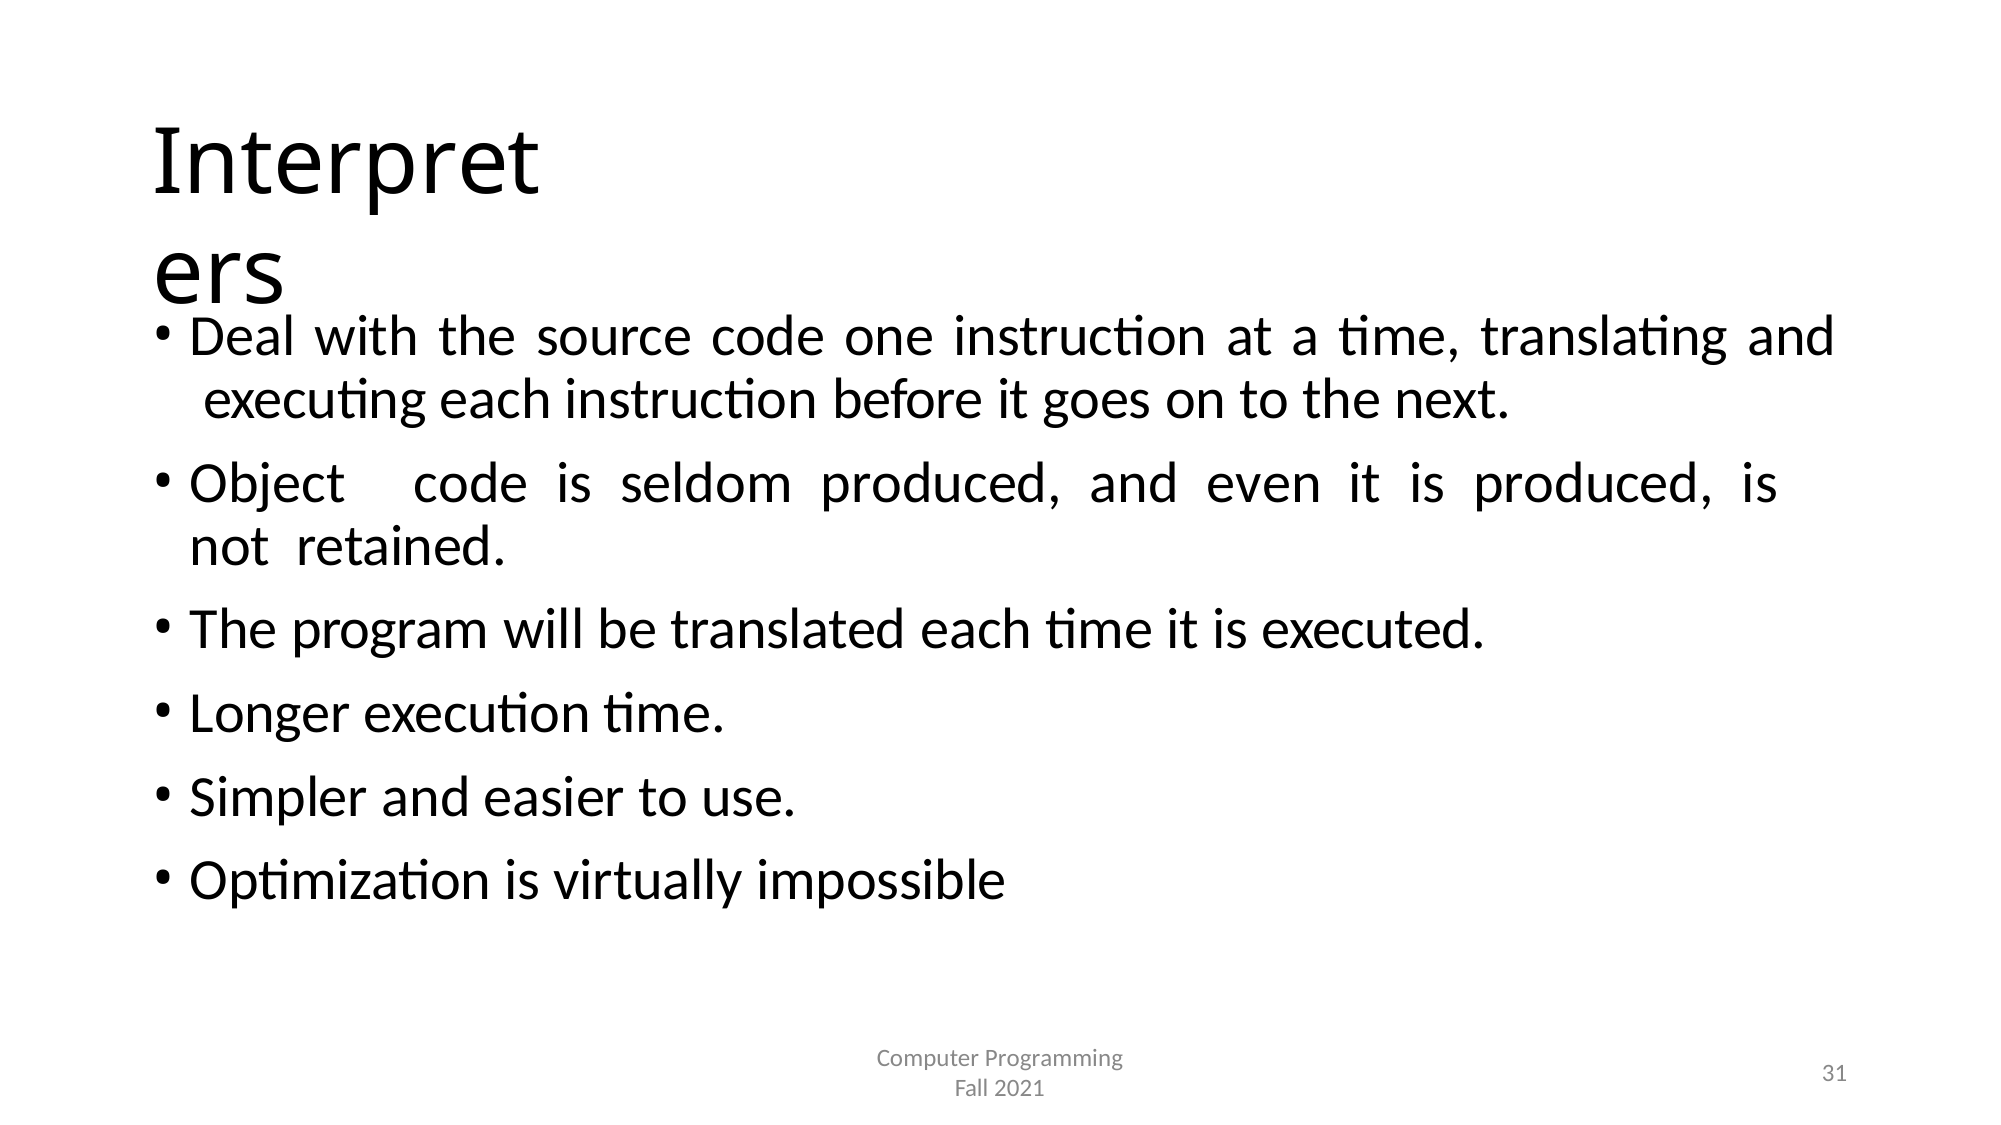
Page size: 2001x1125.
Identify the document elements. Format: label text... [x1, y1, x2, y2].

footer Computer Programming Fall 2021 [875, 1045, 1125, 1125]
title Interpreters [150, 100, 586, 294]
slide_number 31 [1815, 1060, 1854, 1125]
text_box Deal with the source code one instruction at a time, translating and executing each instruction before it goes on to the next. Object code is seldom produced, and even it is produced, is not retained. The program will be translated each time it is executed. Longer execution time. Simpler and easier to use. Optimization is virtually impossible [150, 294, 1850, 912]
